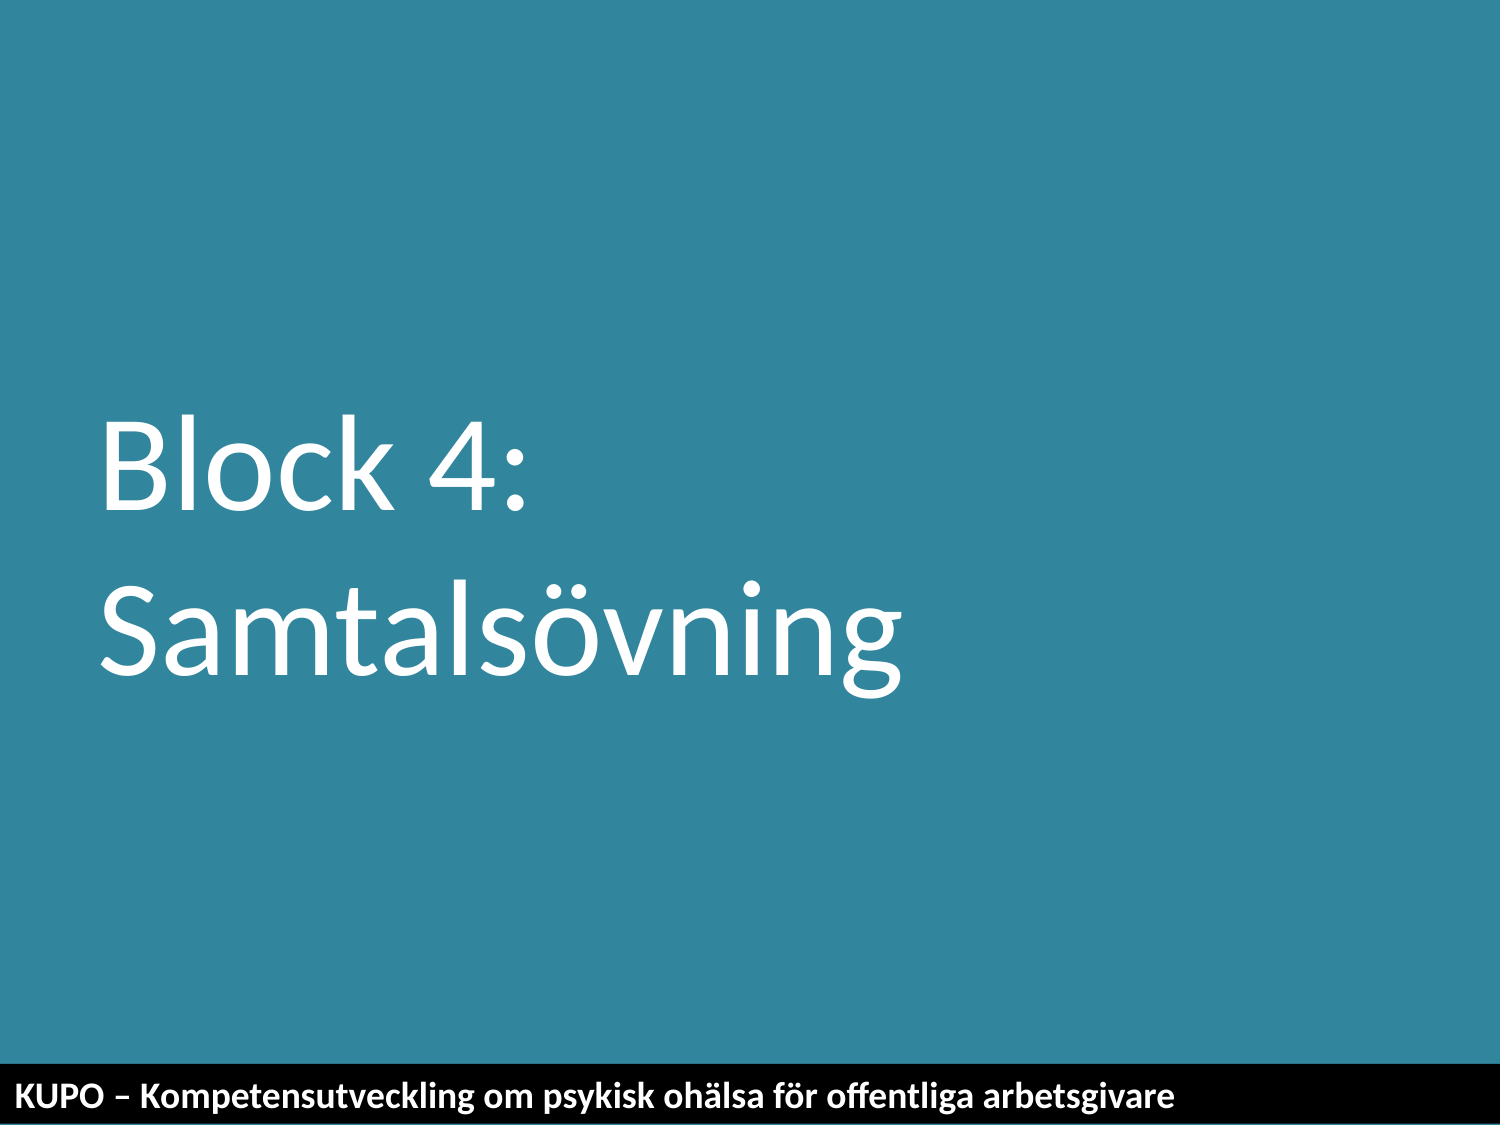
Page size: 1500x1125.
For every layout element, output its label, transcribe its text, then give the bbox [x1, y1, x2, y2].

text_box Block 4: Samtalsövning [82, 365, 1447, 711]
text_box KUPO – Kompetensutveckling om psykisk ohälsa för offentliga arbetsgivare [0, 1063, 1500, 1124]
